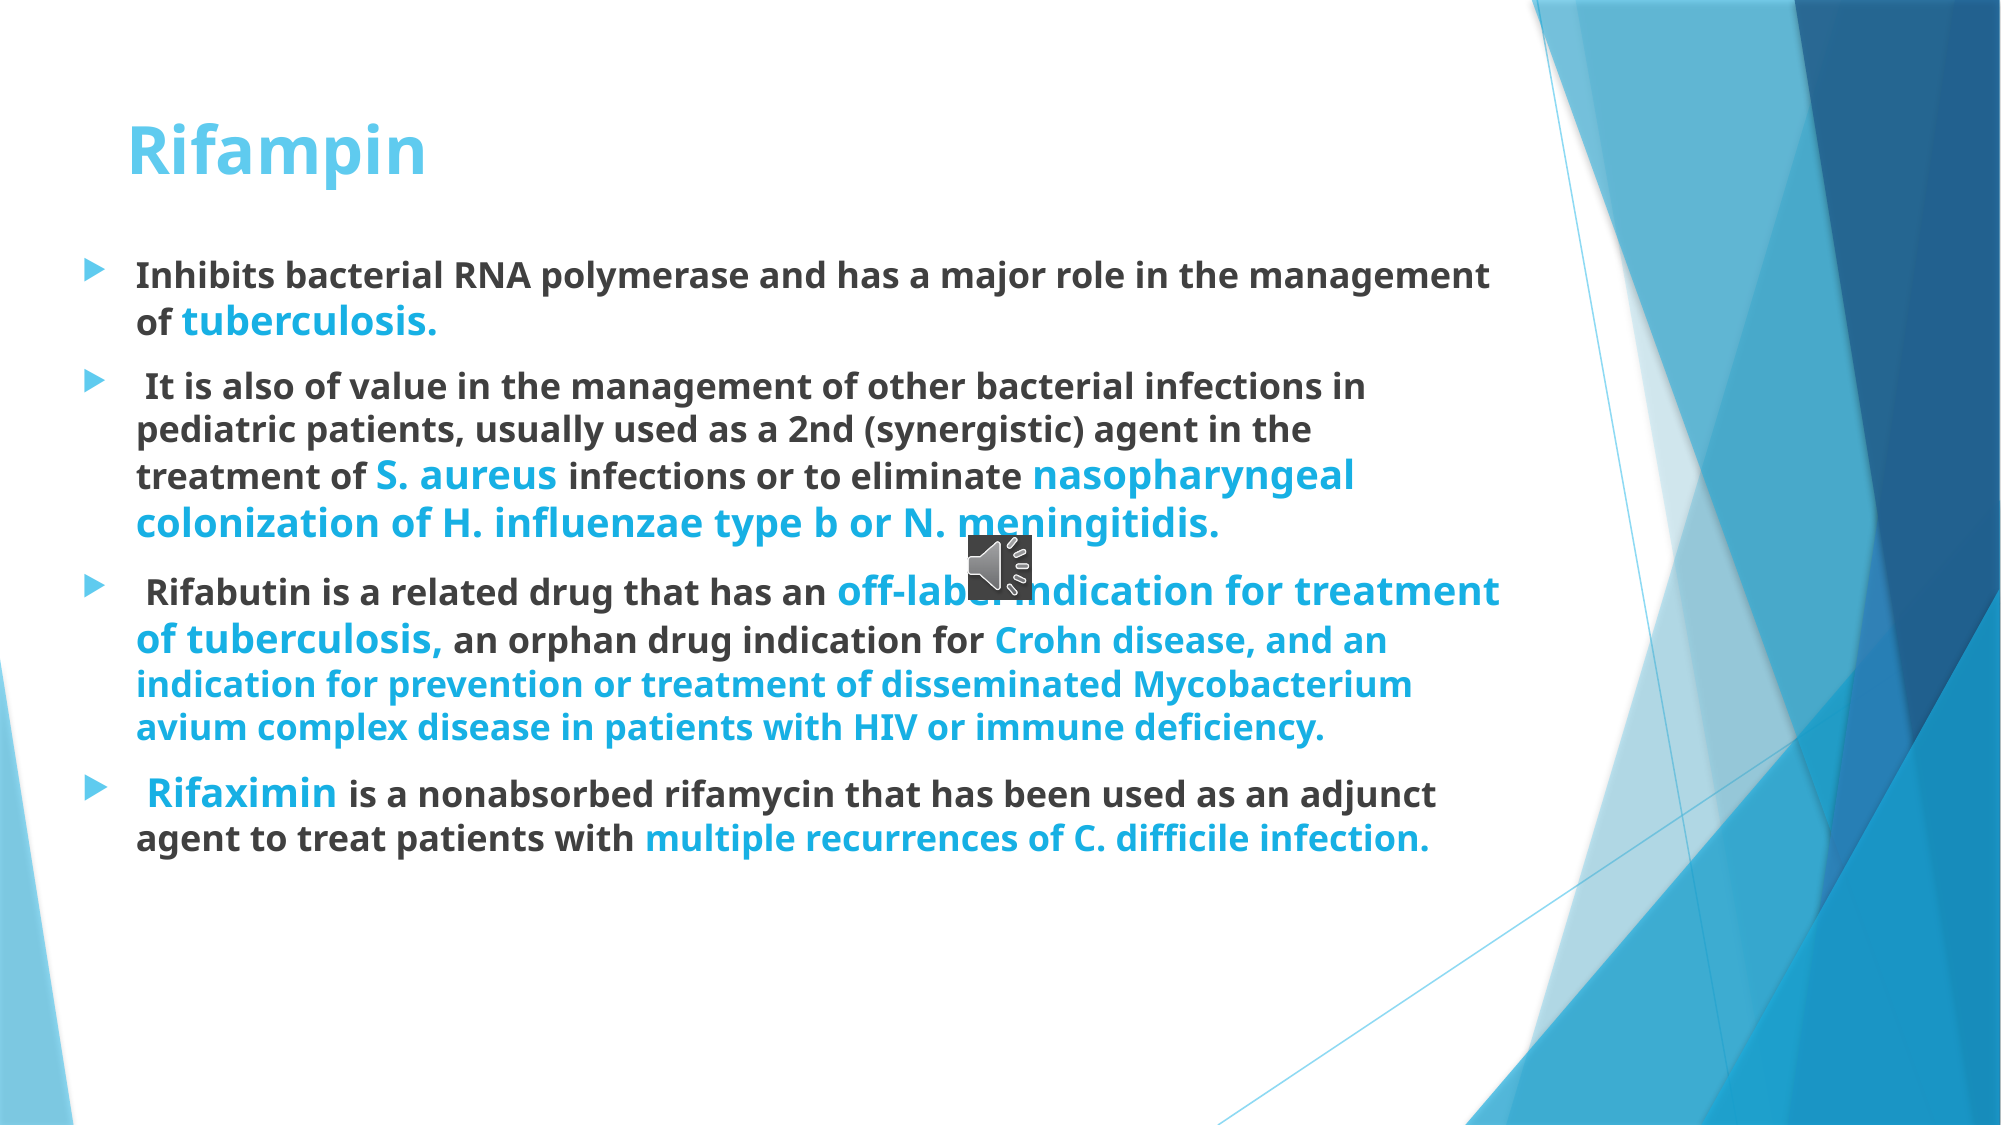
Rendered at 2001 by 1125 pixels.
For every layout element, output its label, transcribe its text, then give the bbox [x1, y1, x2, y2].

list Inhibits bacterial RNA polymerase and has a major role in the management of tuberculosis. It is also of value in the management of other bacterial infections in pediatric patients, usually used as a 2nd (synergistic) agent in the treatment of S. aureus infections or to eliminate nasopharyngeal colonization of H. influenzae type b or N. meningitidis. Rifabutin is a related drug that has an off-label indication for treatment of tuberculosis, an orphan drug indication for Crohn disease, and an indication for prevention or treatment of disseminated Mycobacterium avium complex disease in patients with HIV or immune deficiency. Rifaximin is a nonabsorbed rifamycin that has been used as an adjunct agent to treat patients with multiple recurrences of C. difficile infection. [66, 244, 1522, 882]
title Rifampin [111, 99, 1522, 244]
picture [966, 533, 1034, 602]
